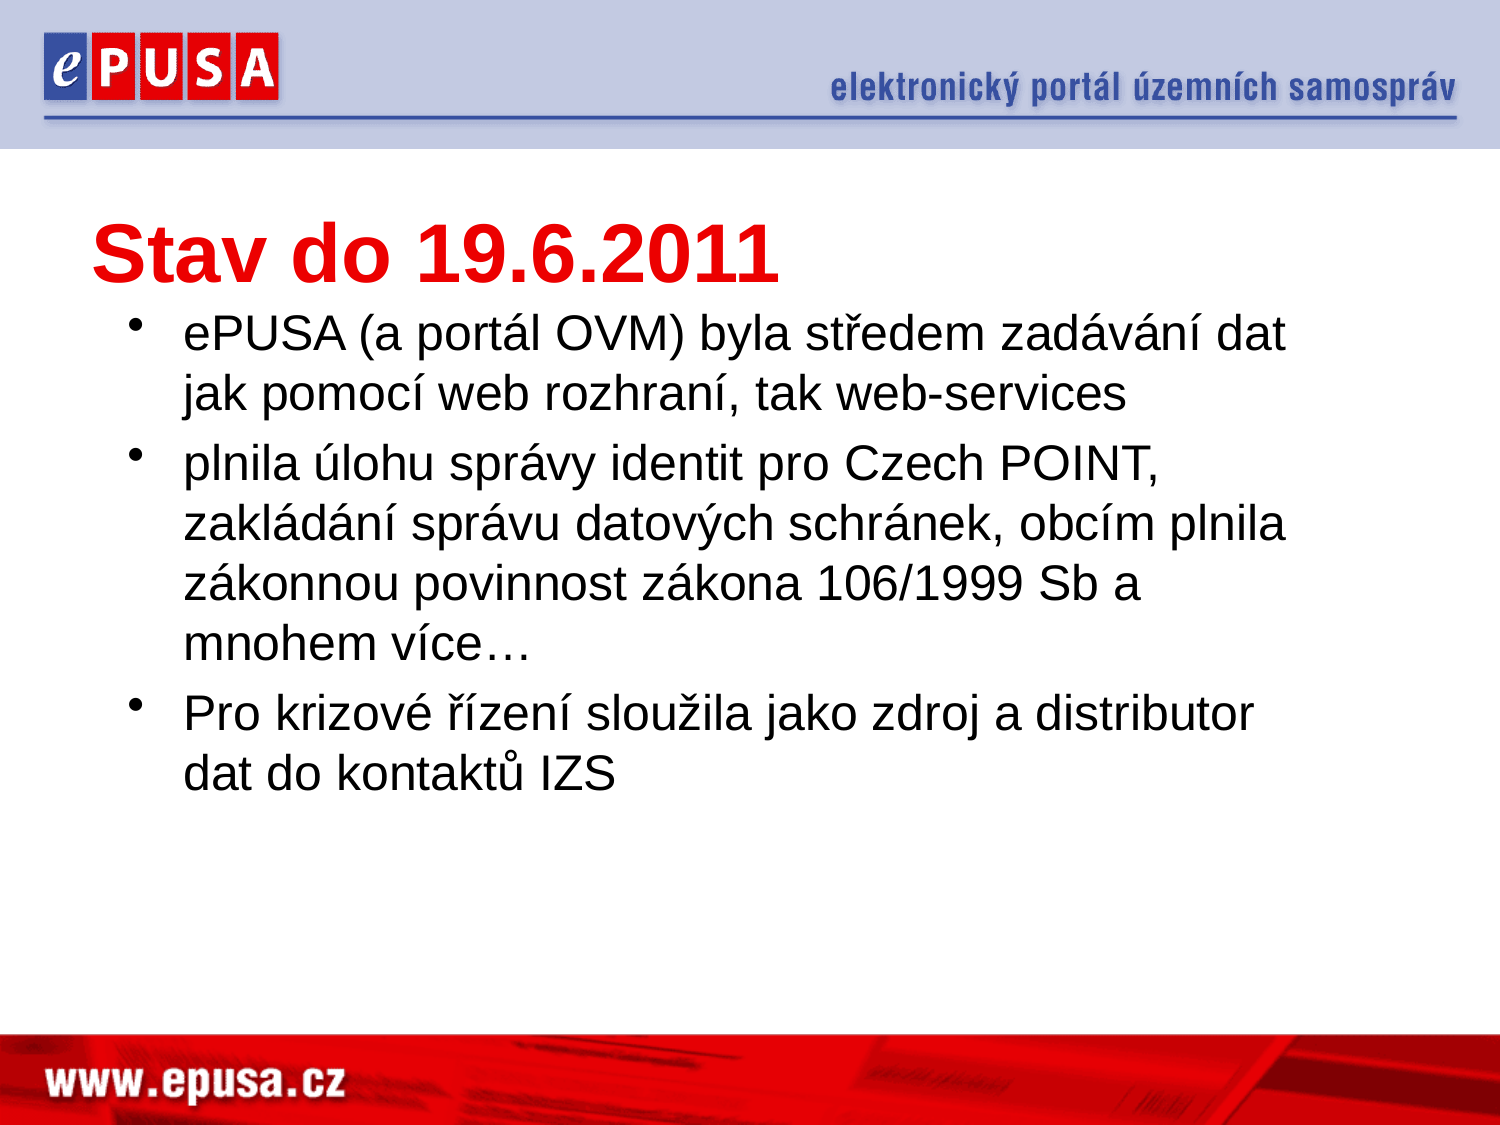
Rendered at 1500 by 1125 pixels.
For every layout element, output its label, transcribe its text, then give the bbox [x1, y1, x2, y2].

title Stav do 19.6.2011 [76, 187, 1164, 312]
picture [0, 0, 1500, 149]
list ePUSA (a portál OVM) byla středem zadávání dat jak pomocí web rozhraní, tak web-services plnila úlohu správy identit pro Czech POINT, zakládání správu datových schránek, obcím plnila zákonnou povinnost zákona 106/1999 Sb a mnohem více… Pro krizové řízení sloužila jako zdroj a distributor dat do kontaktů IZS [111, 292, 1350, 1106]
picture [0, 1034, 1500, 1125]
